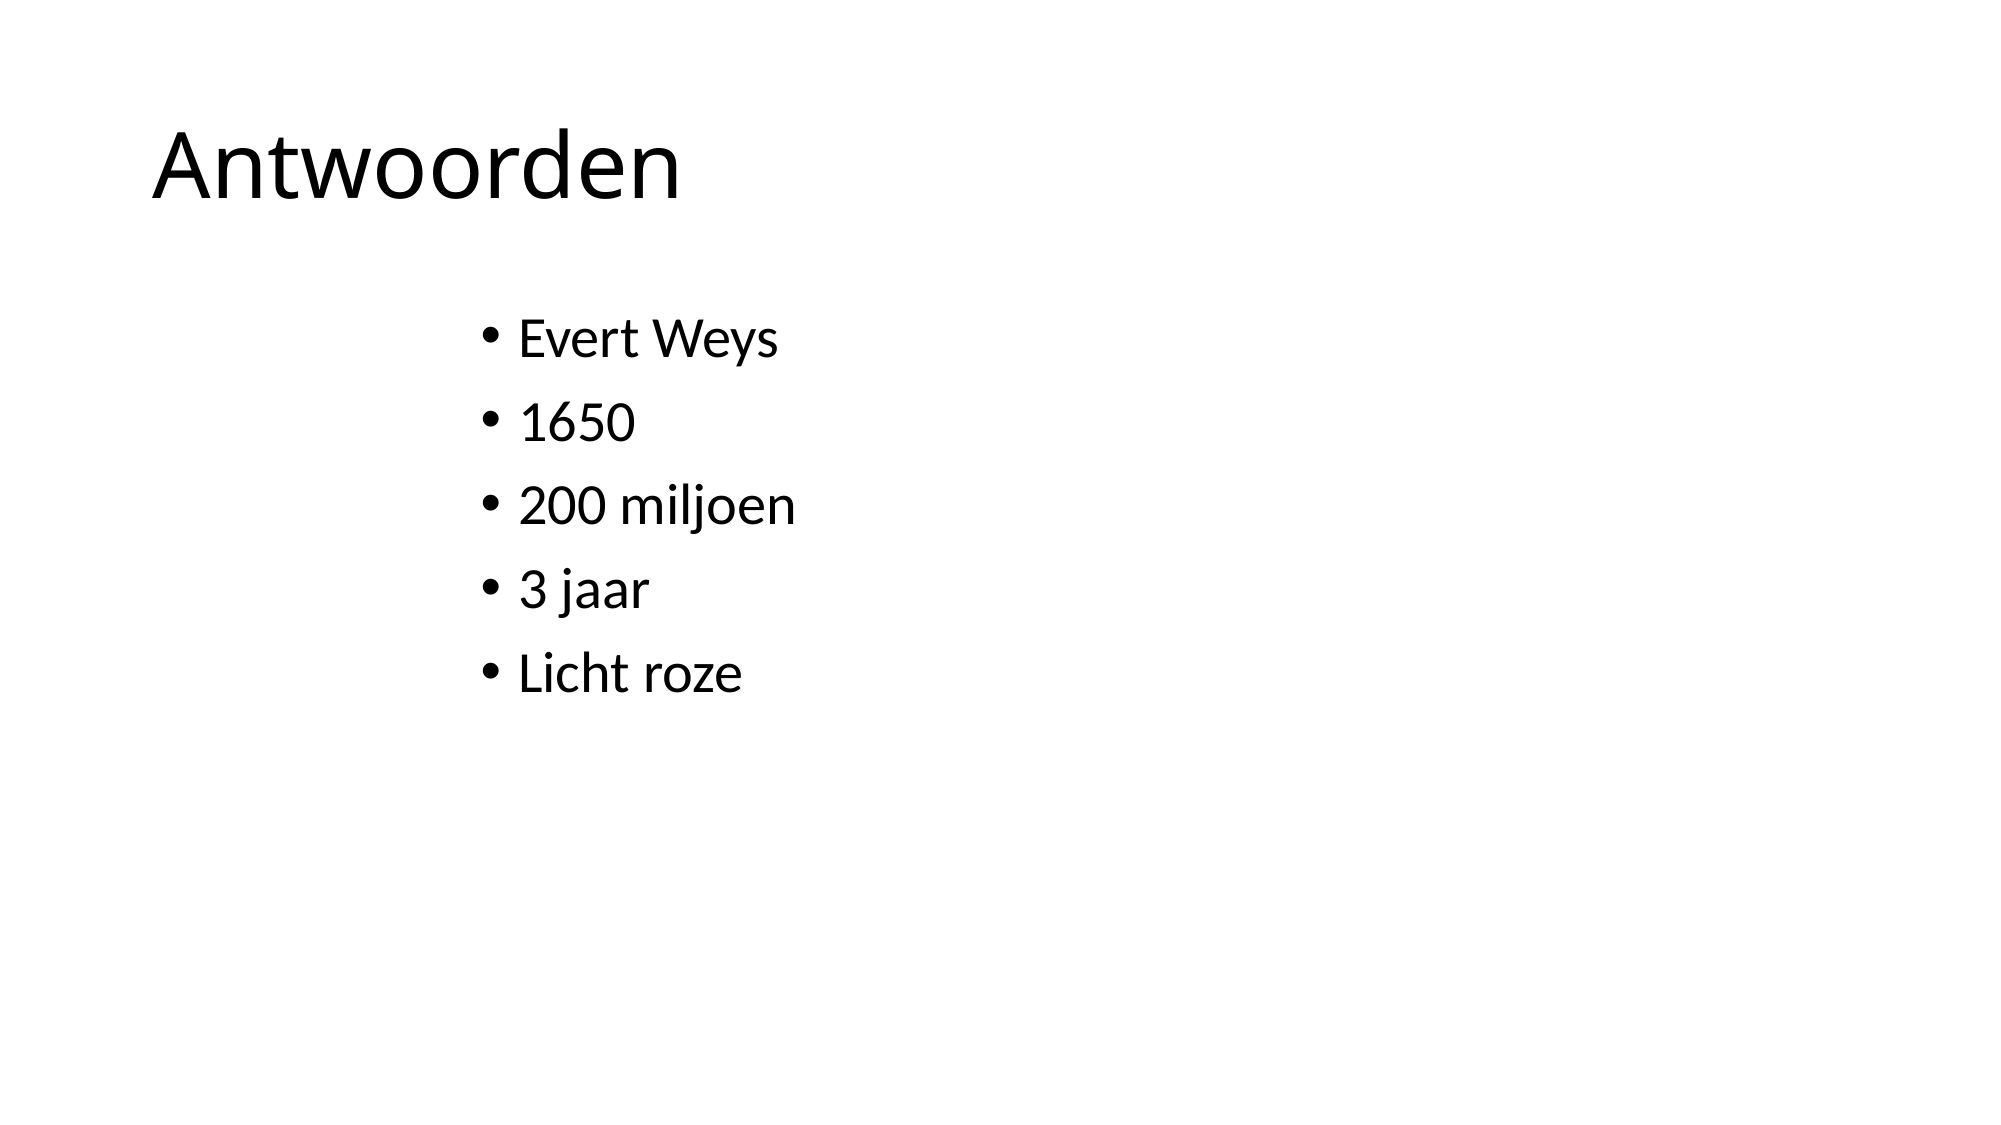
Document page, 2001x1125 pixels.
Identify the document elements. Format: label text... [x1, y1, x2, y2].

title Antwoorden [137, 59, 1863, 278]
list Evert Weys 1650 200 miljoen 3 jaar Licht roze [465, 299, 1863, 1014]
